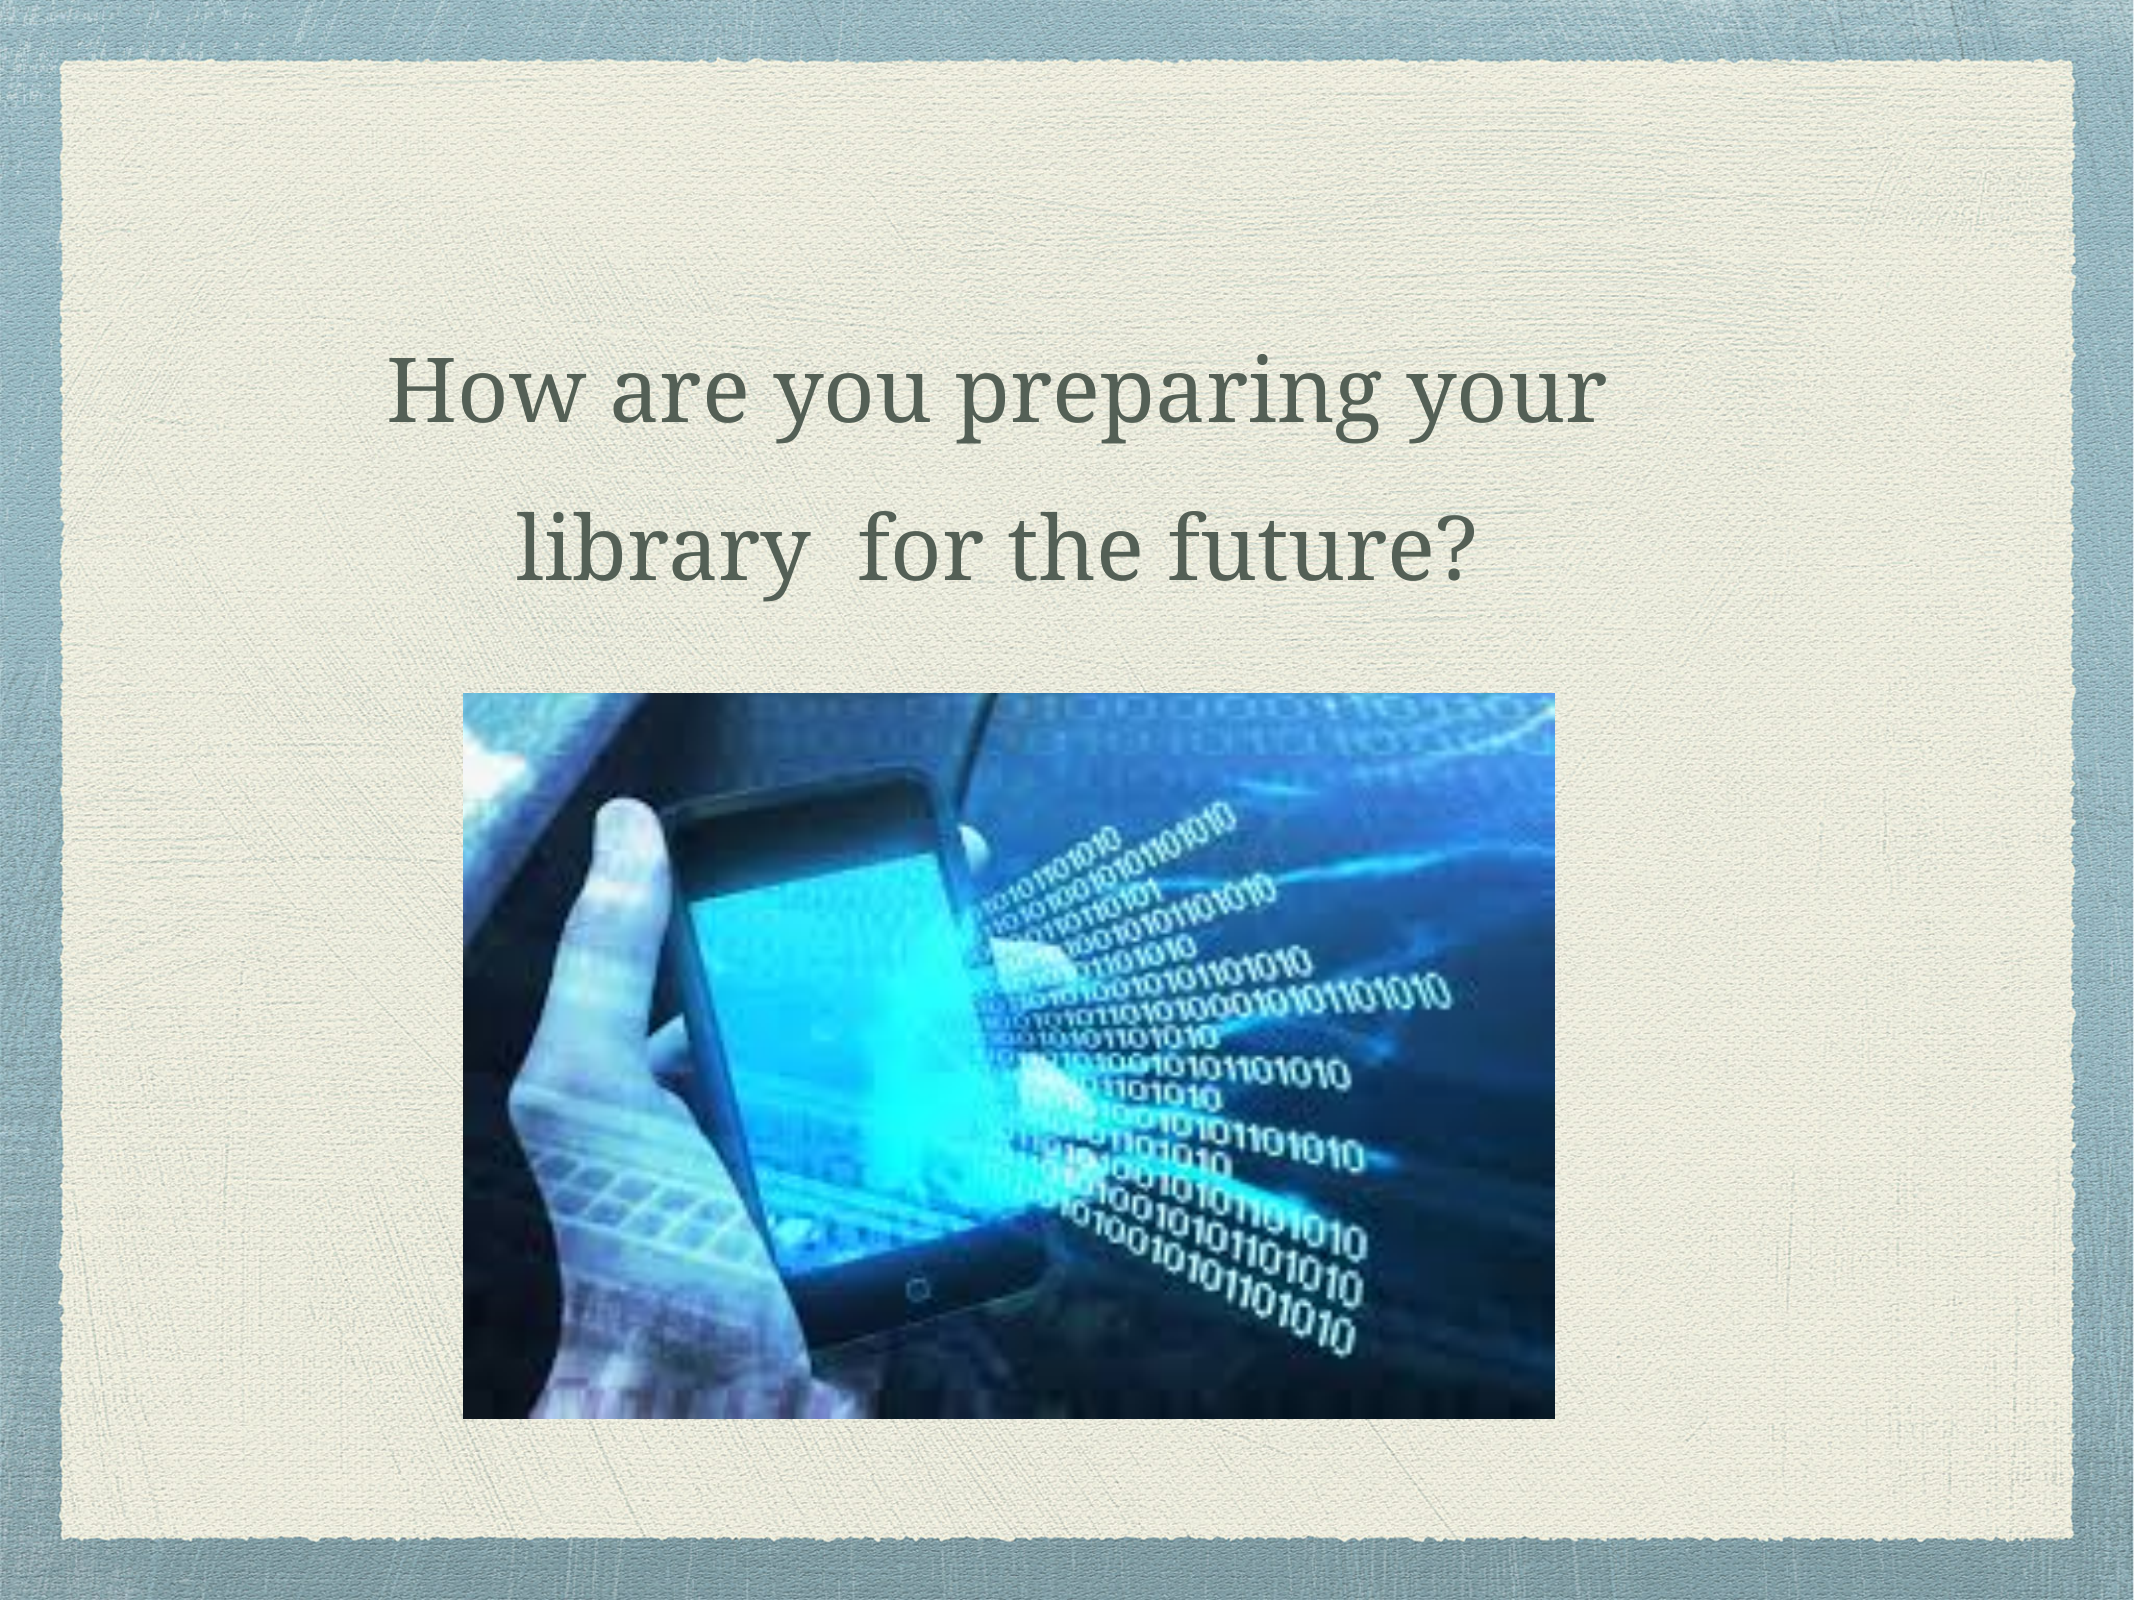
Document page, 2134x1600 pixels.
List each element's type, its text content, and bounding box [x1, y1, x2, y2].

text_box How are you preparing your library for the future? [278, 324, 1740, 607]
picture [0, 0, 2134, 1600]
